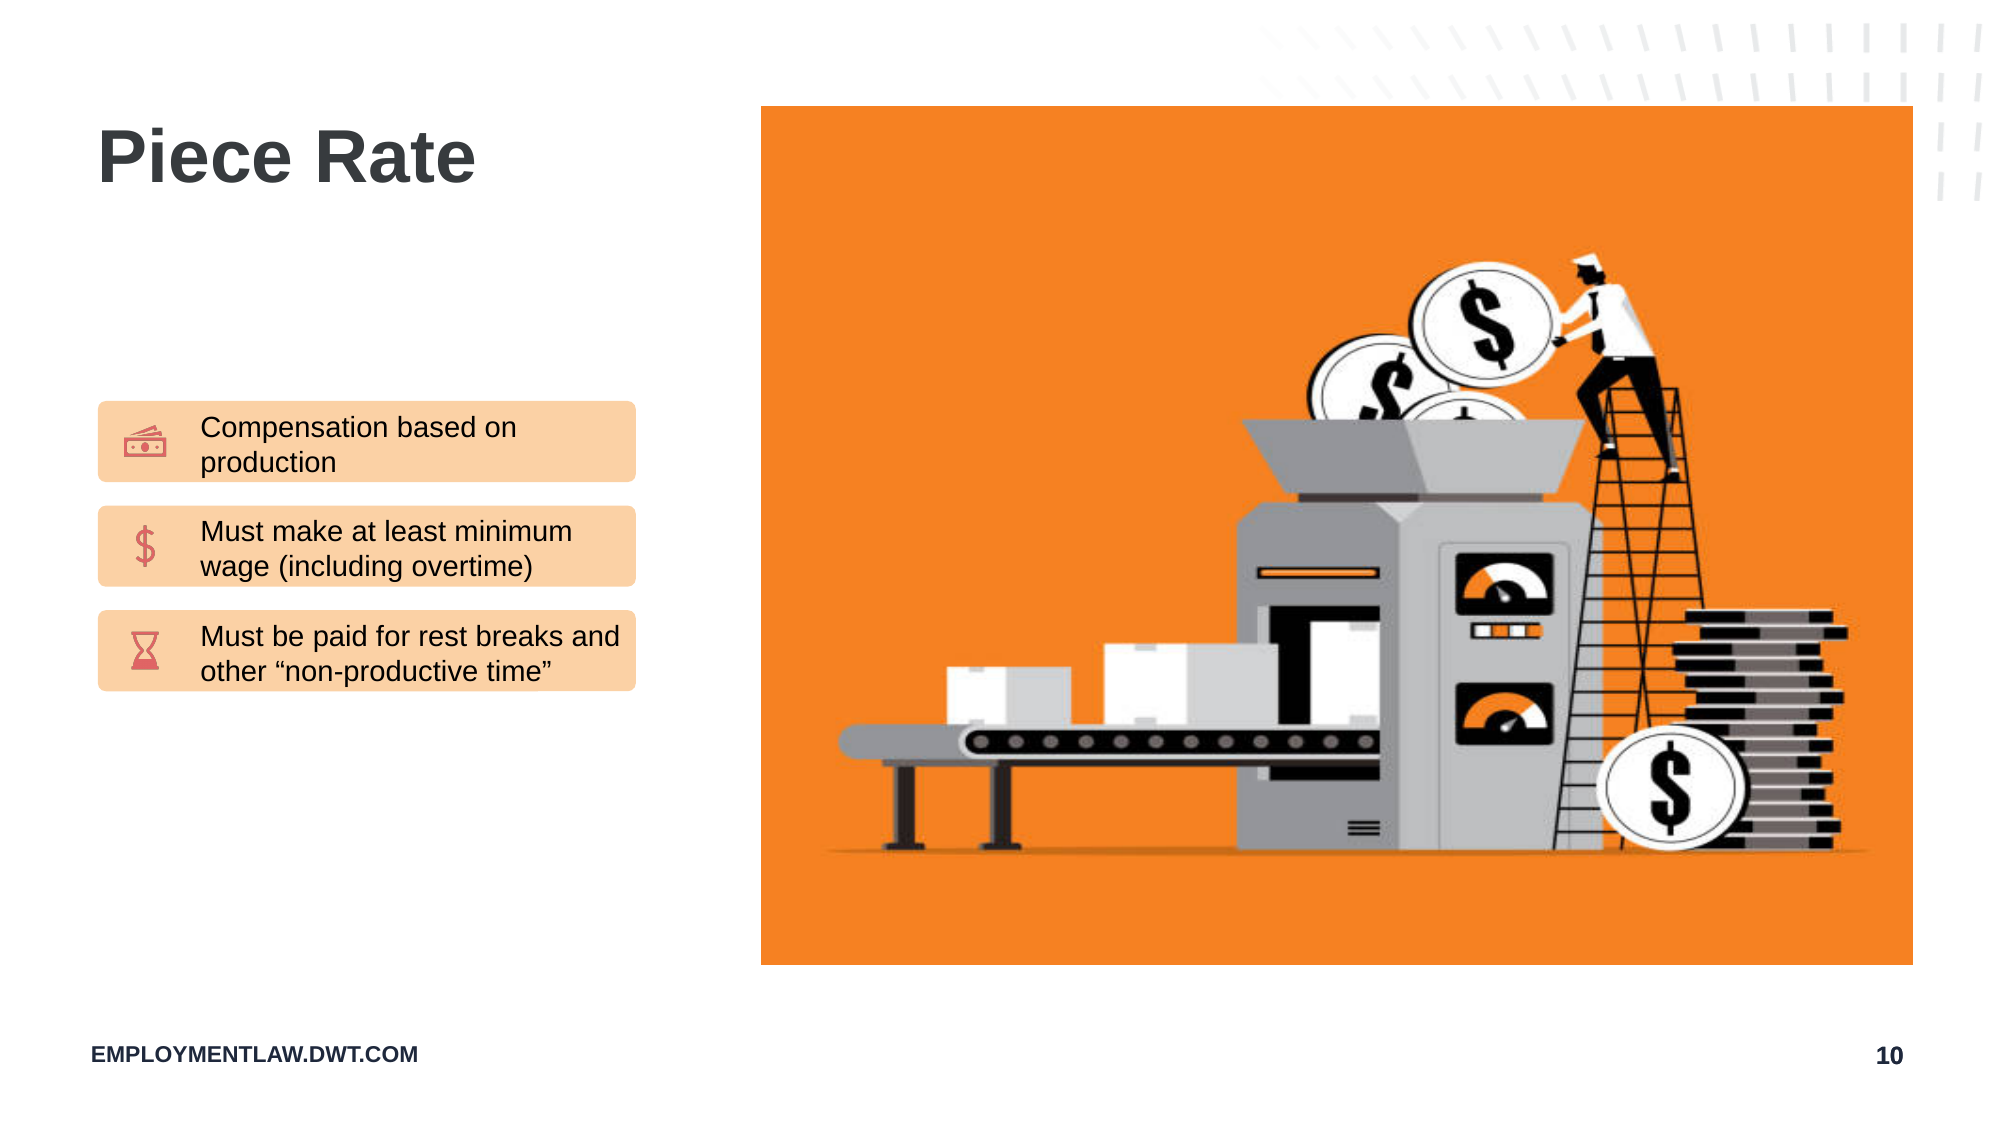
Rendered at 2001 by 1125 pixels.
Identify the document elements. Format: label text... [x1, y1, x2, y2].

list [97, 400, 636, 695]
picture [761, 14, 2000, 965]
title Piece Rate [97, 107, 636, 296]
